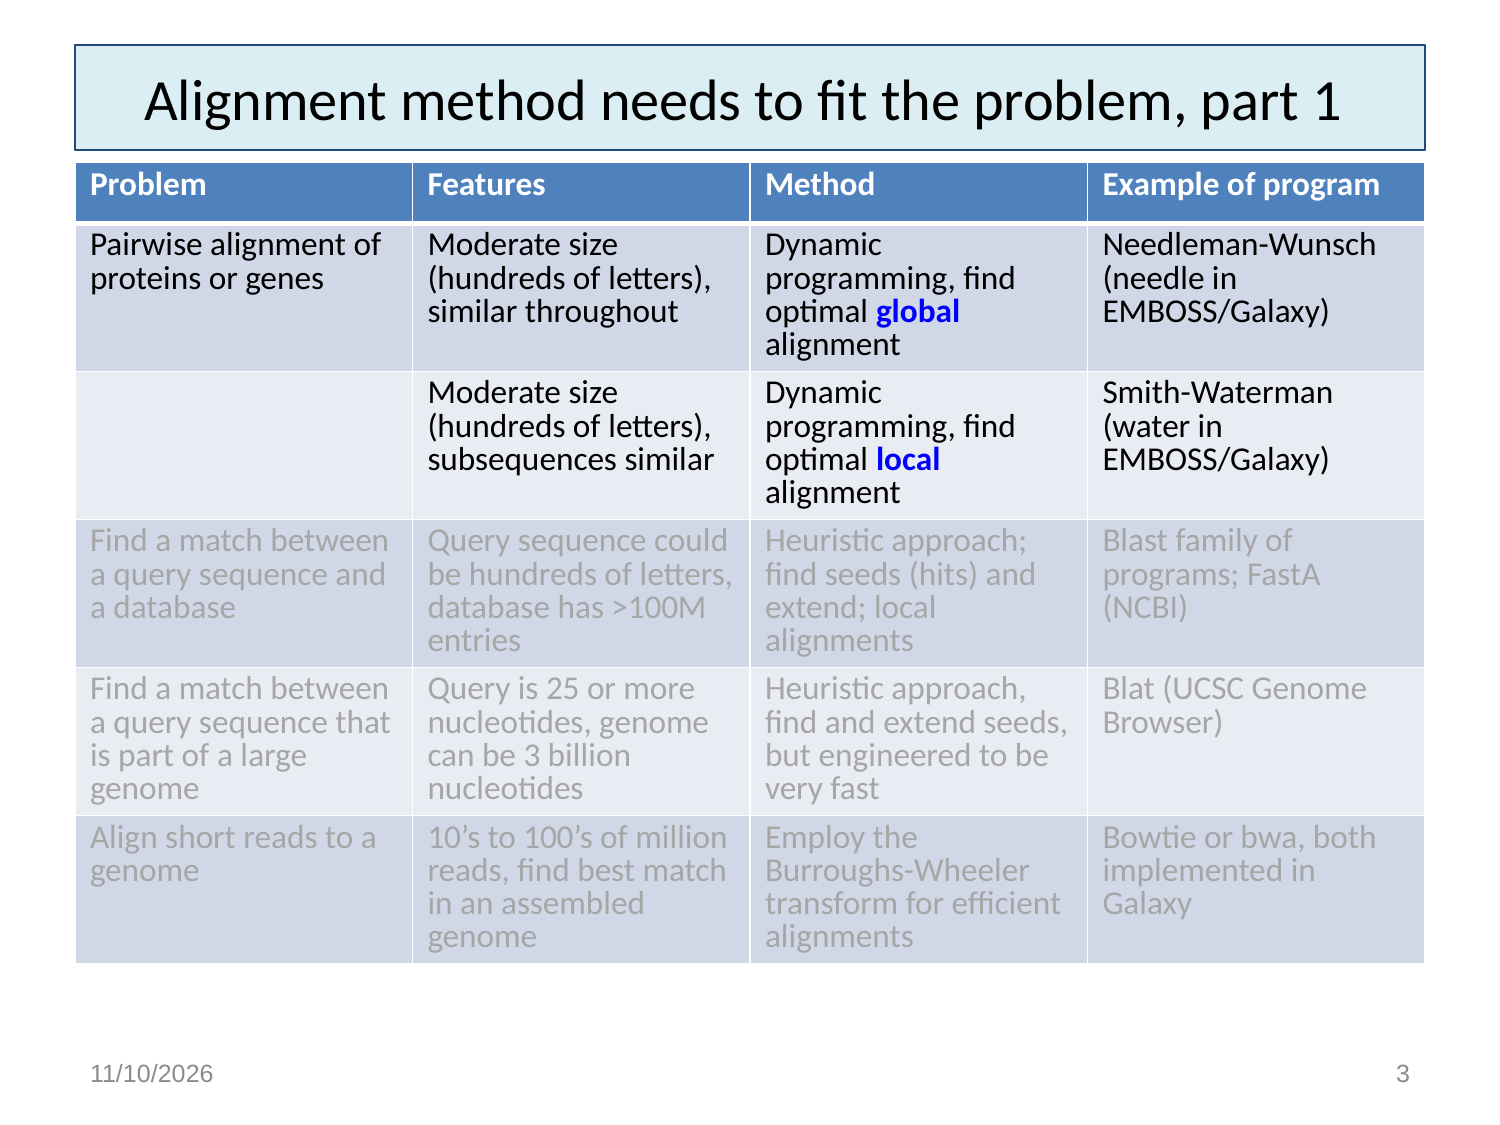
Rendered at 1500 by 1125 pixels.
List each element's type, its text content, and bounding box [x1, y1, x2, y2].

table_header Features [413, 163, 749, 221]
table_cell Query is 25 or more nucleotides, genome can be 3 billion nucleotides [413, 668, 749, 815]
table_cell [76, 372, 412, 519]
table_cell Heuristic approach; find seeds (hits) and extend; local alignments [751, 520, 1087, 667]
table_cell Find a match between a query sequence and a database [76, 520, 412, 667]
table_header Method [751, 163, 1087, 221]
table_cell Needleman-Wunsch (needle in EMBOSS/Galaxy) [1088, 226, 1424, 371]
table_cell 10’s to 100’s of million reads, find best match in an assembled genome [413, 816, 749, 963]
table_header Example of program [1088, 163, 1424, 221]
table_cell Find a match between a query sequence that is part of a large genome [76, 668, 412, 815]
table_cell Moderate size (hundreds of letters), subsequences similar [413, 372, 749, 519]
table_cell Blast family of programs; FastA (NCBI) [1088, 520, 1424, 667]
table_cell Dynamic programming, find optimal local alignment [751, 372, 1087, 519]
table_header Problem [76, 163, 412, 221]
table_cell Heuristic approach, find and extend seeds, but engineered to be very fast [751, 668, 1087, 815]
slide_number 3 [1074, 1042, 1425, 1103]
table_cell Dynamic programming, find optimal global alignment [751, 226, 1087, 371]
table_cell Bowtie or bwa, both implemented in Galaxy [1088, 816, 1424, 963]
table_cell Moderate size (hundreds of letters), similar throughout [413, 226, 749, 371]
table_cell Align short reads to a genome [76, 816, 412, 963]
table_cell Employ the Burroughs-Wheeler transform for efficient alignments [751, 816, 1087, 963]
table_cell Blat (UCSC Genome Browser) [1088, 668, 1424, 815]
table_cell Query sequence could be hundreds of letters, database has >100M entries [413, 520, 749, 667]
table_cell Pairwise alignment of proteins or genes [76, 226, 412, 371]
title Alignment method needs to fit the problem, part 1 [74, 44, 1426, 151]
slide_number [75, 1042, 425, 1103]
table_cell Smith-Waterman (water in EMBOSS/Galaxy) [1088, 372, 1424, 519]
